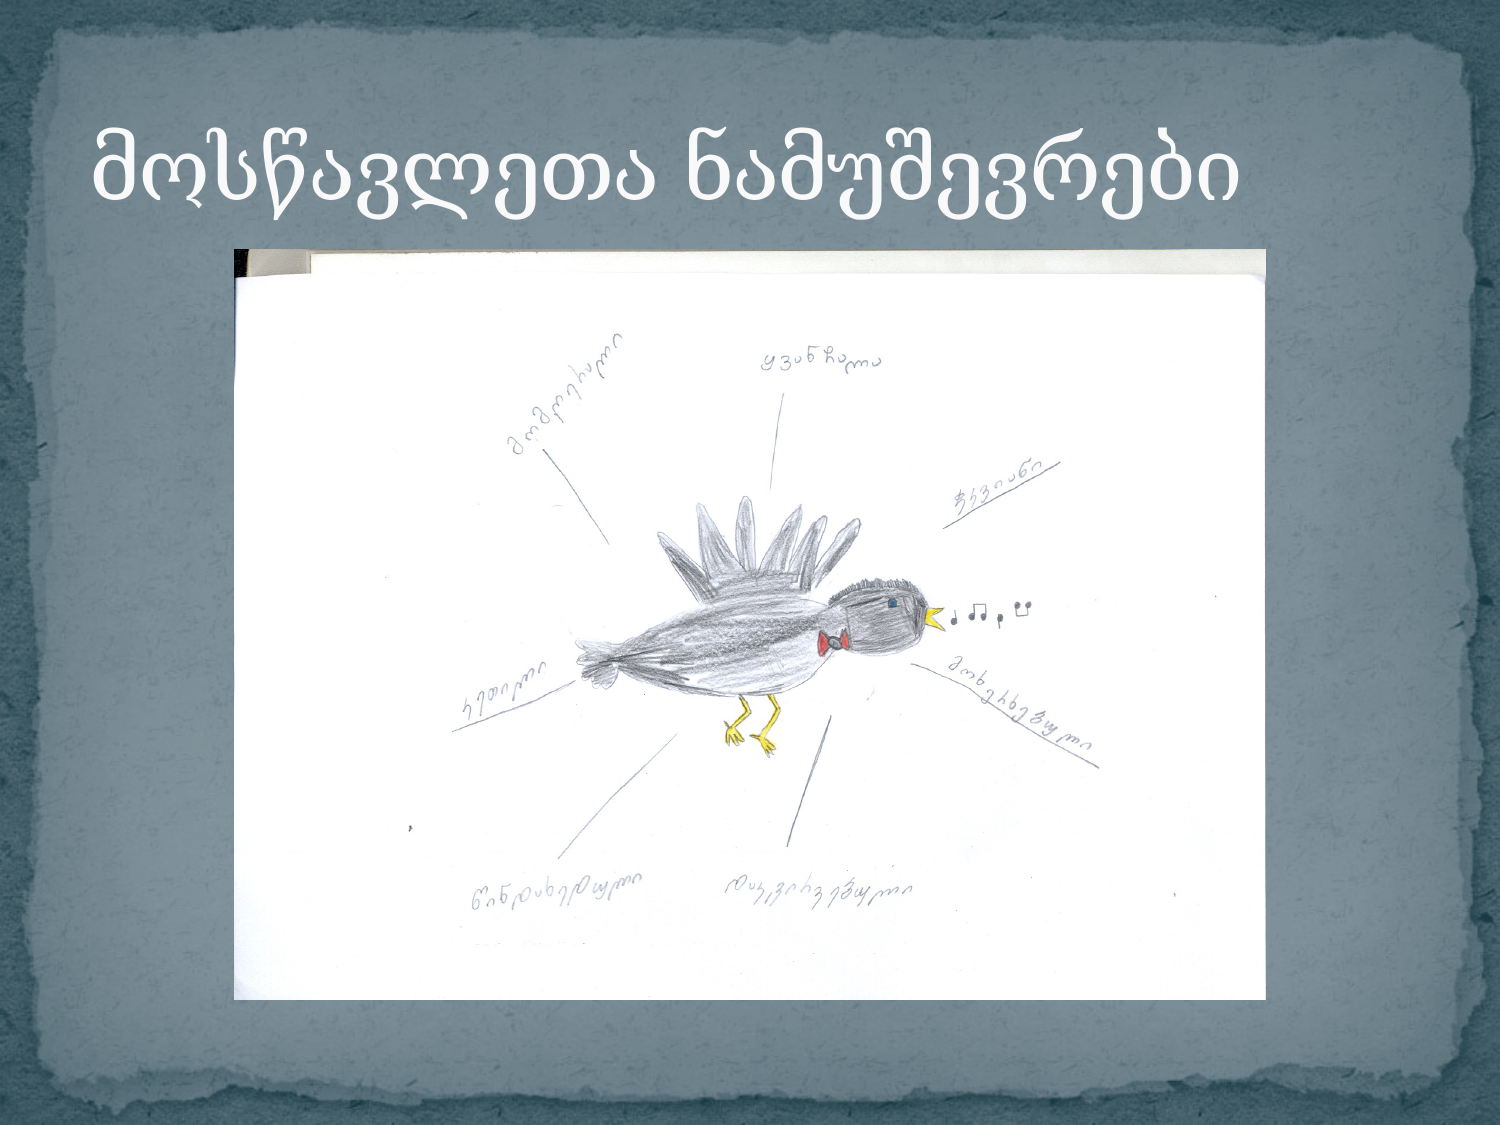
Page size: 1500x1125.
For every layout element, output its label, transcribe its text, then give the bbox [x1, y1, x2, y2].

title მოსწავლეთა ნამუშევრები [74, 24, 1425, 225]
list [237, 252, 1264, 998]
